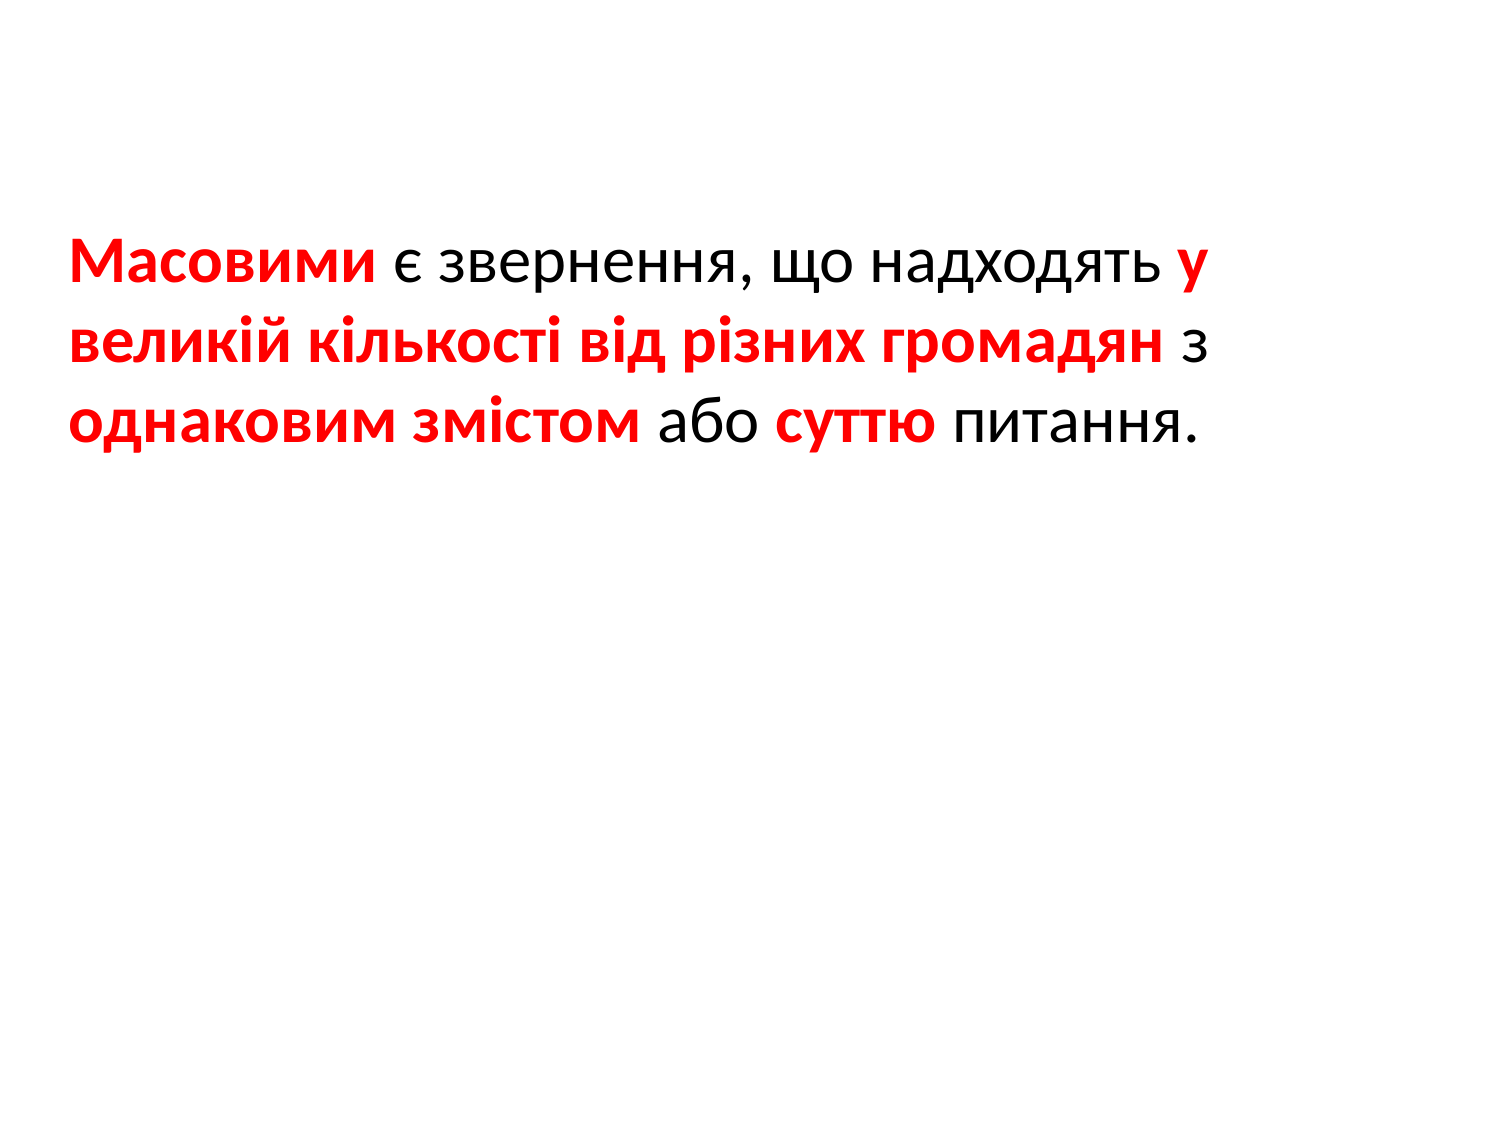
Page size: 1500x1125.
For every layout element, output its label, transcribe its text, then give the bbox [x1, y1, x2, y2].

list Масовими є звернення, що надходять у великій кількості від різних громадян з однаковим змістом або суттю питання. [53, 208, 1404, 769]
